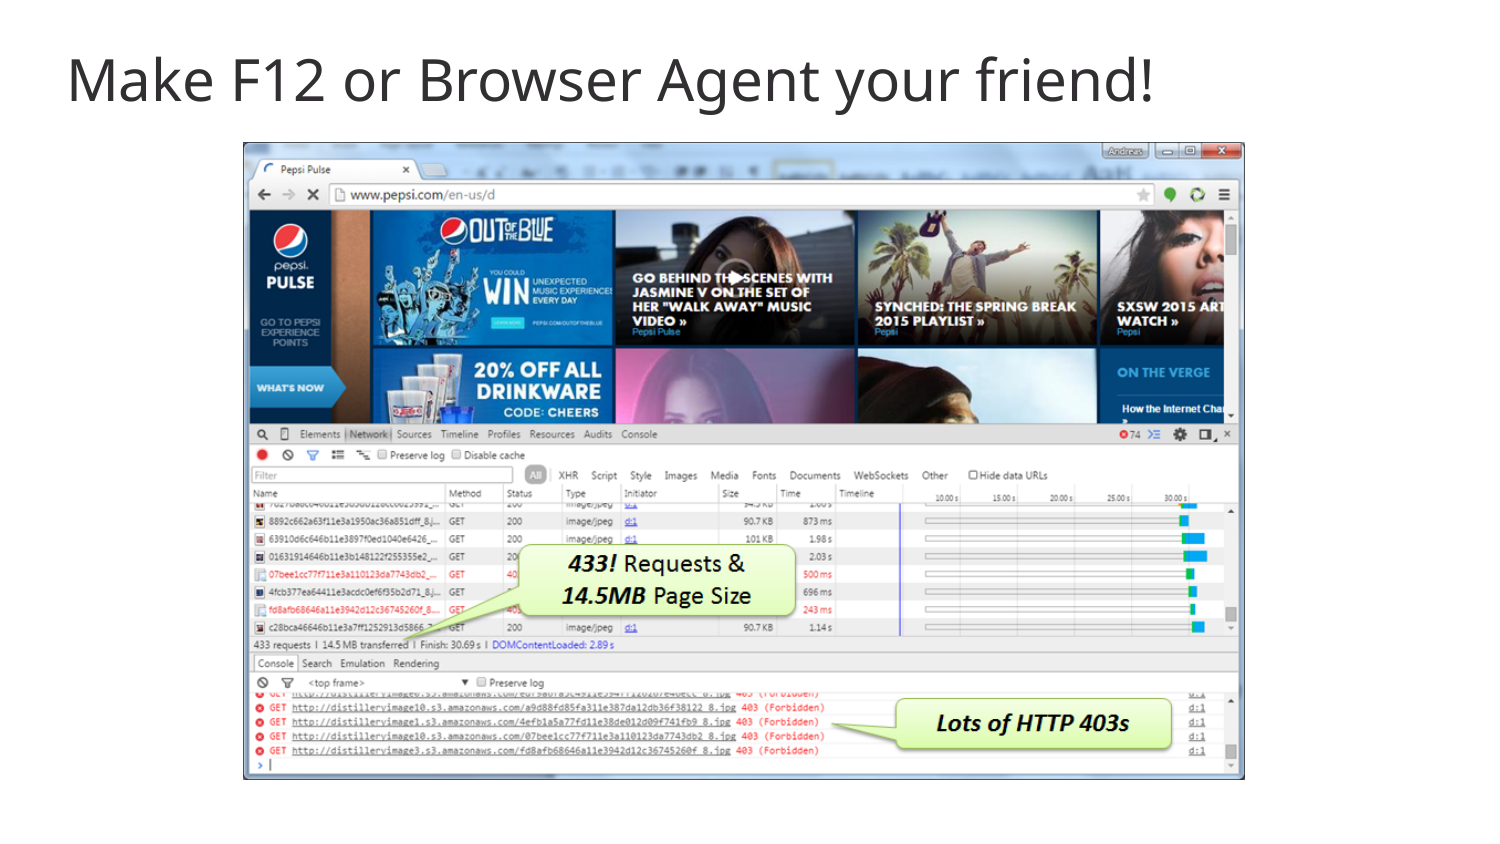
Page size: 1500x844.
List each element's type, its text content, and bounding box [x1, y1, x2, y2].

title Make F12 or Browser Agent your friend! [51, 45, 1404, 126]
picture [242, 142, 1246, 780]
